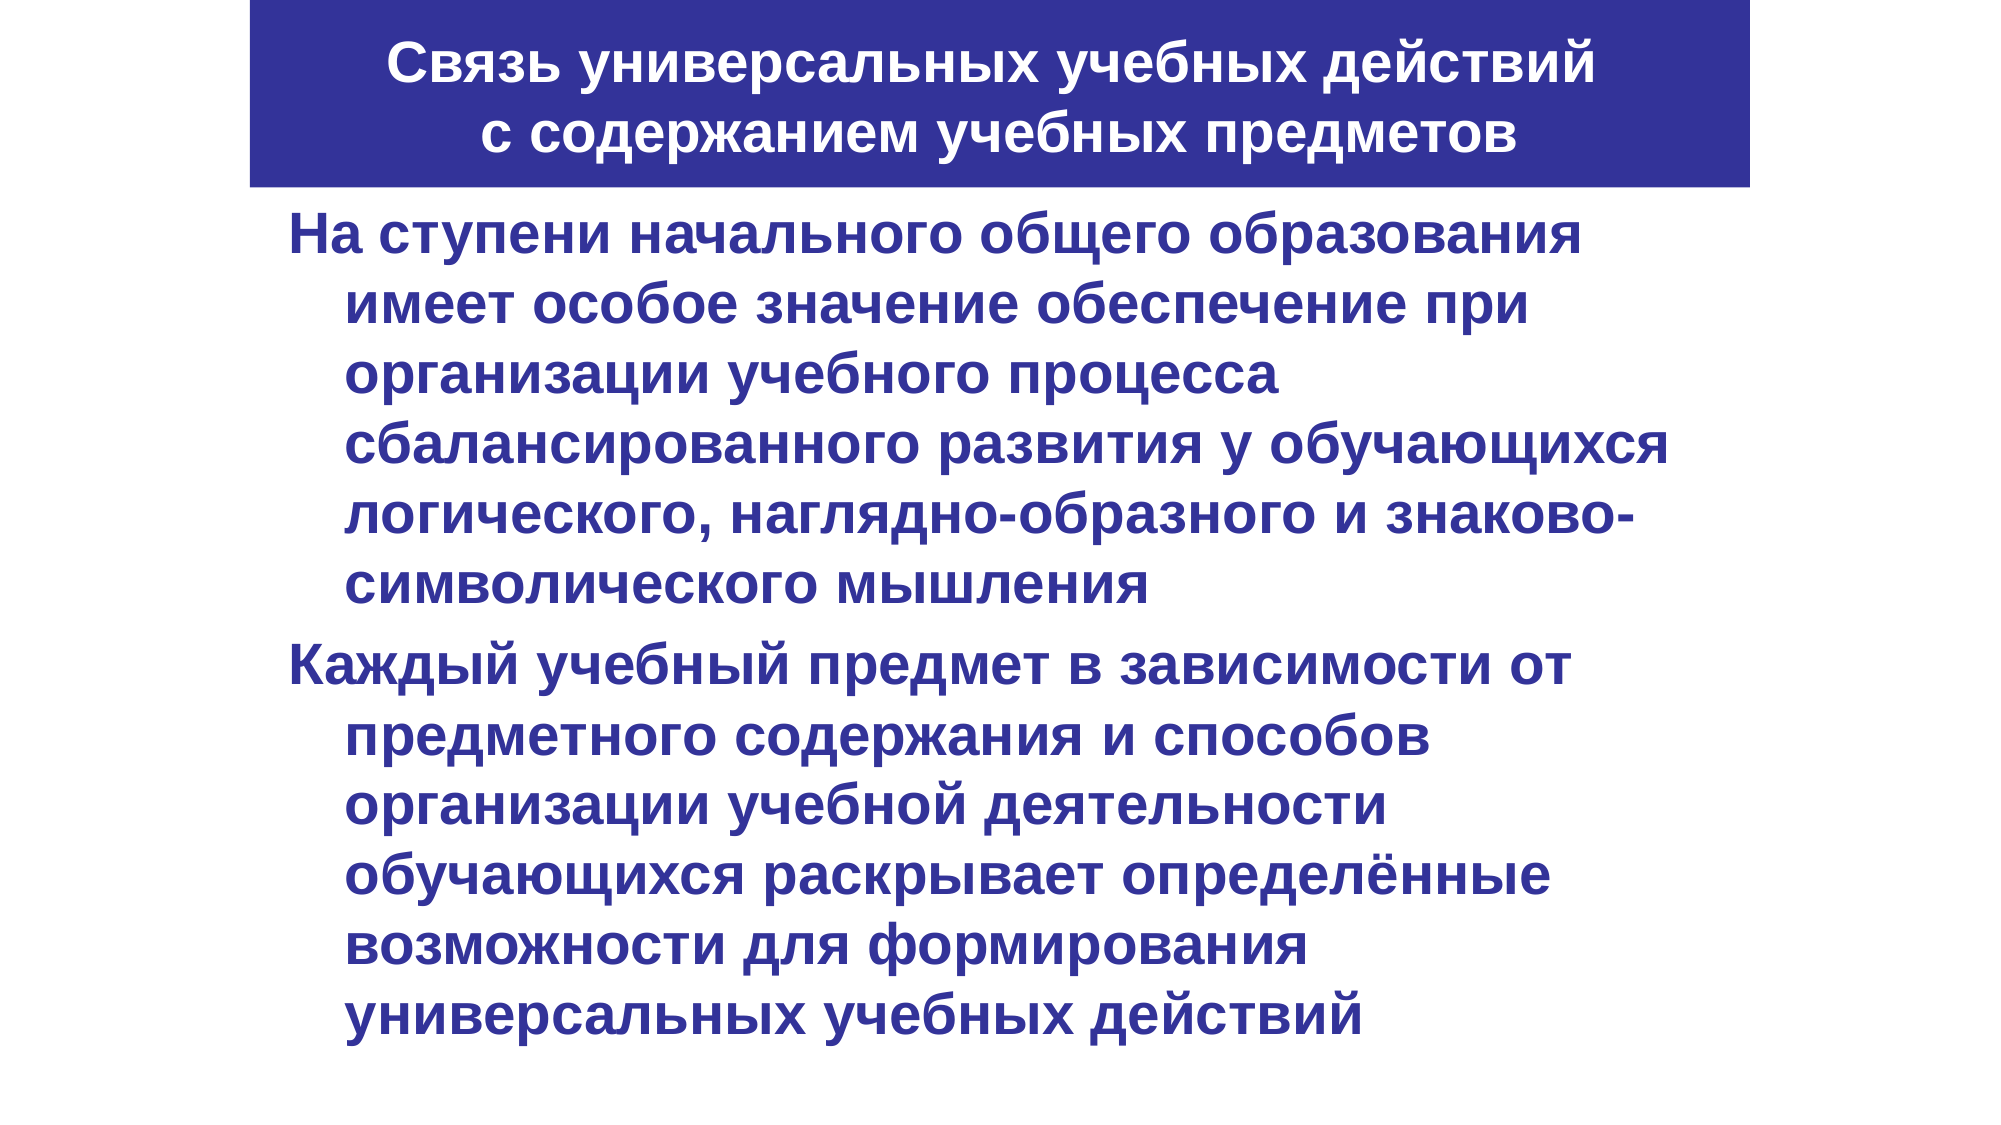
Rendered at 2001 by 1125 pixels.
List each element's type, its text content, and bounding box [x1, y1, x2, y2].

title Связь универсальных учебных действий с содержанием учебных предметов [249, 0, 1750, 188]
list На ступени начального общего образования имеет особое значение обеспечение при организации учебного процесса сбалансированного развития у обучающихся логического, наглядно-образного и знаково-символического мышления Каждый учебный предмет в зависимости от предметного содержания и способов организации учебной деятельности обучающихся раскрывает определённые возможности для формирования универсальных учебных действий [273, 187, 1750, 1125]
